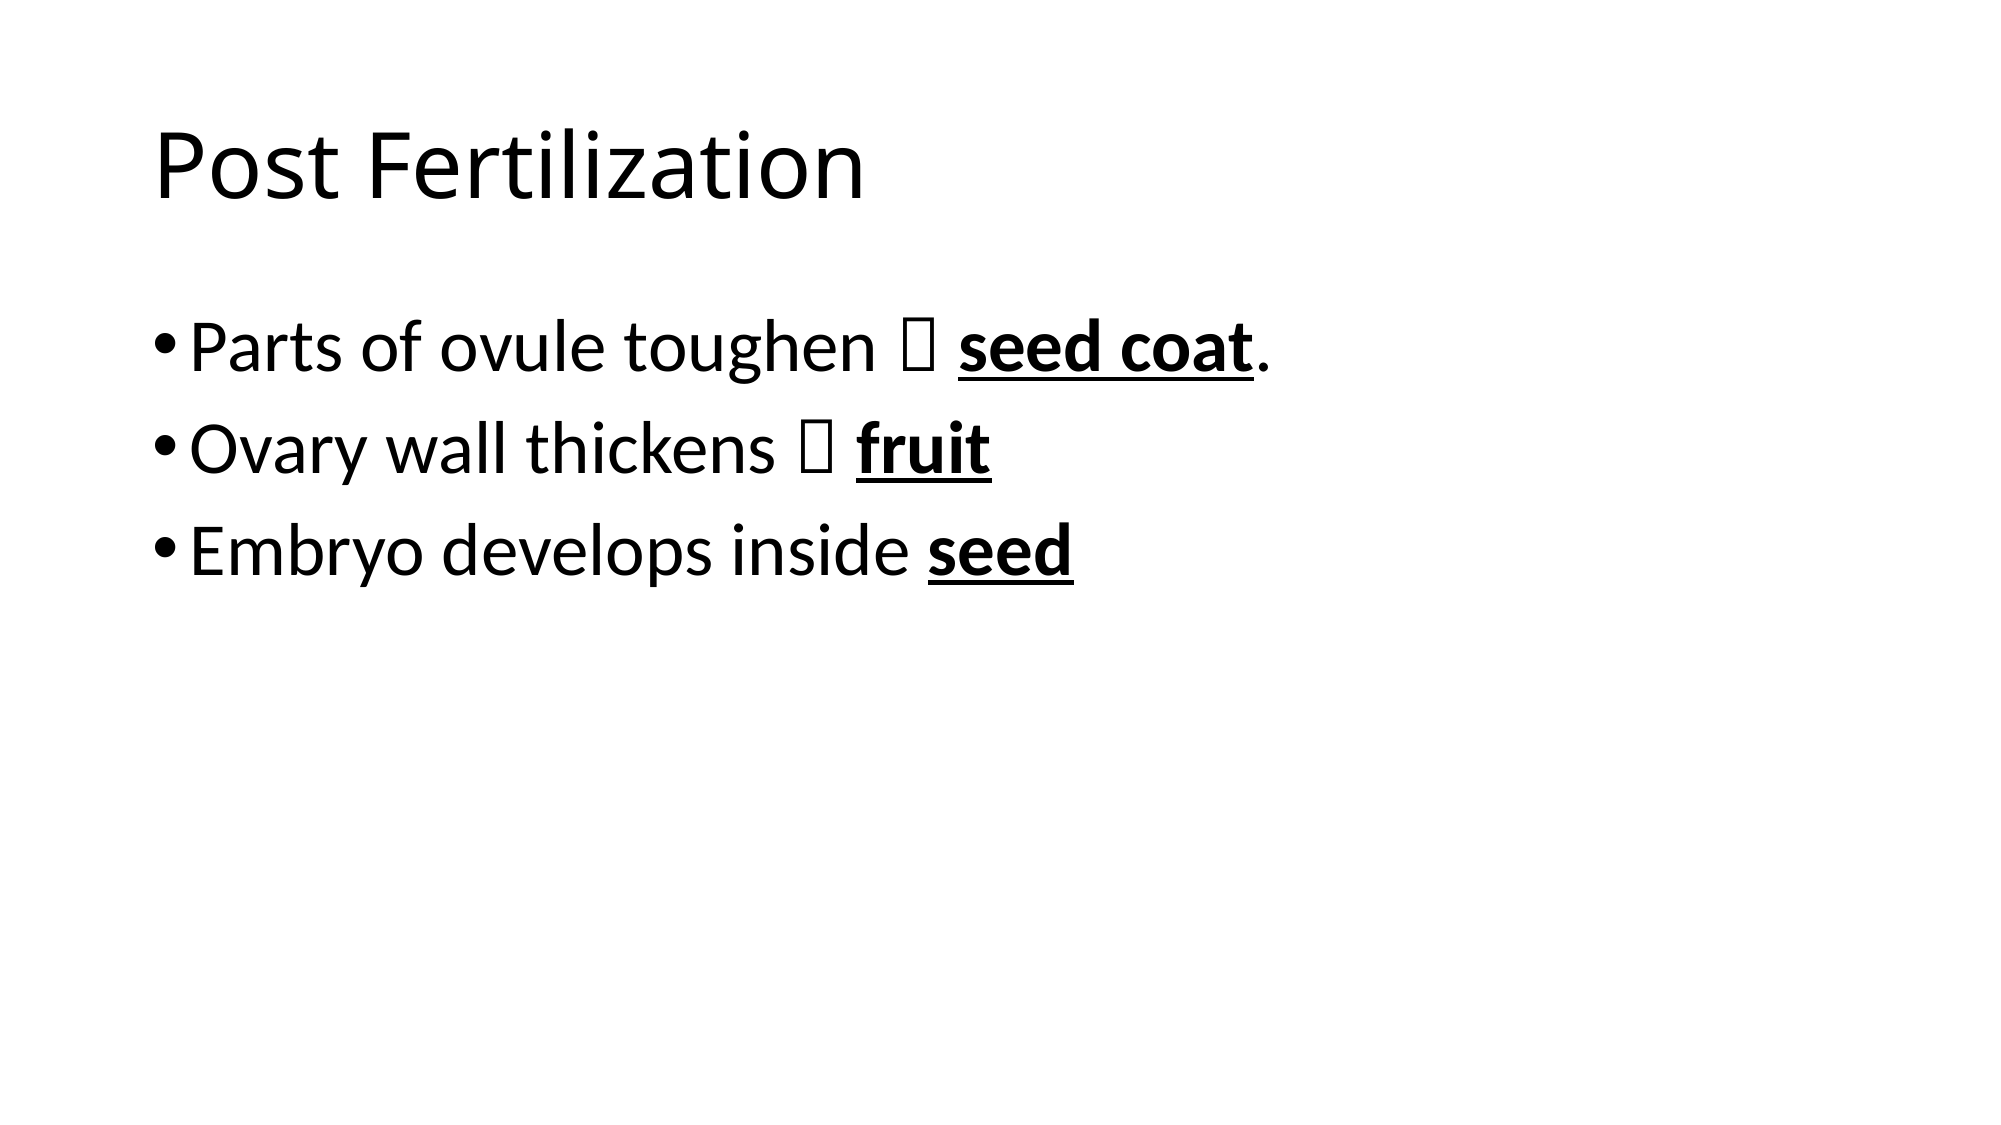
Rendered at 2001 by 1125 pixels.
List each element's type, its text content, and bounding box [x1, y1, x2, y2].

list Parts of ovule toughen  seed coat. Ovary wall thickens  fruit Embryo develops inside seed [137, 299, 1863, 1014]
title Post Fertilization [137, 59, 1863, 278]
